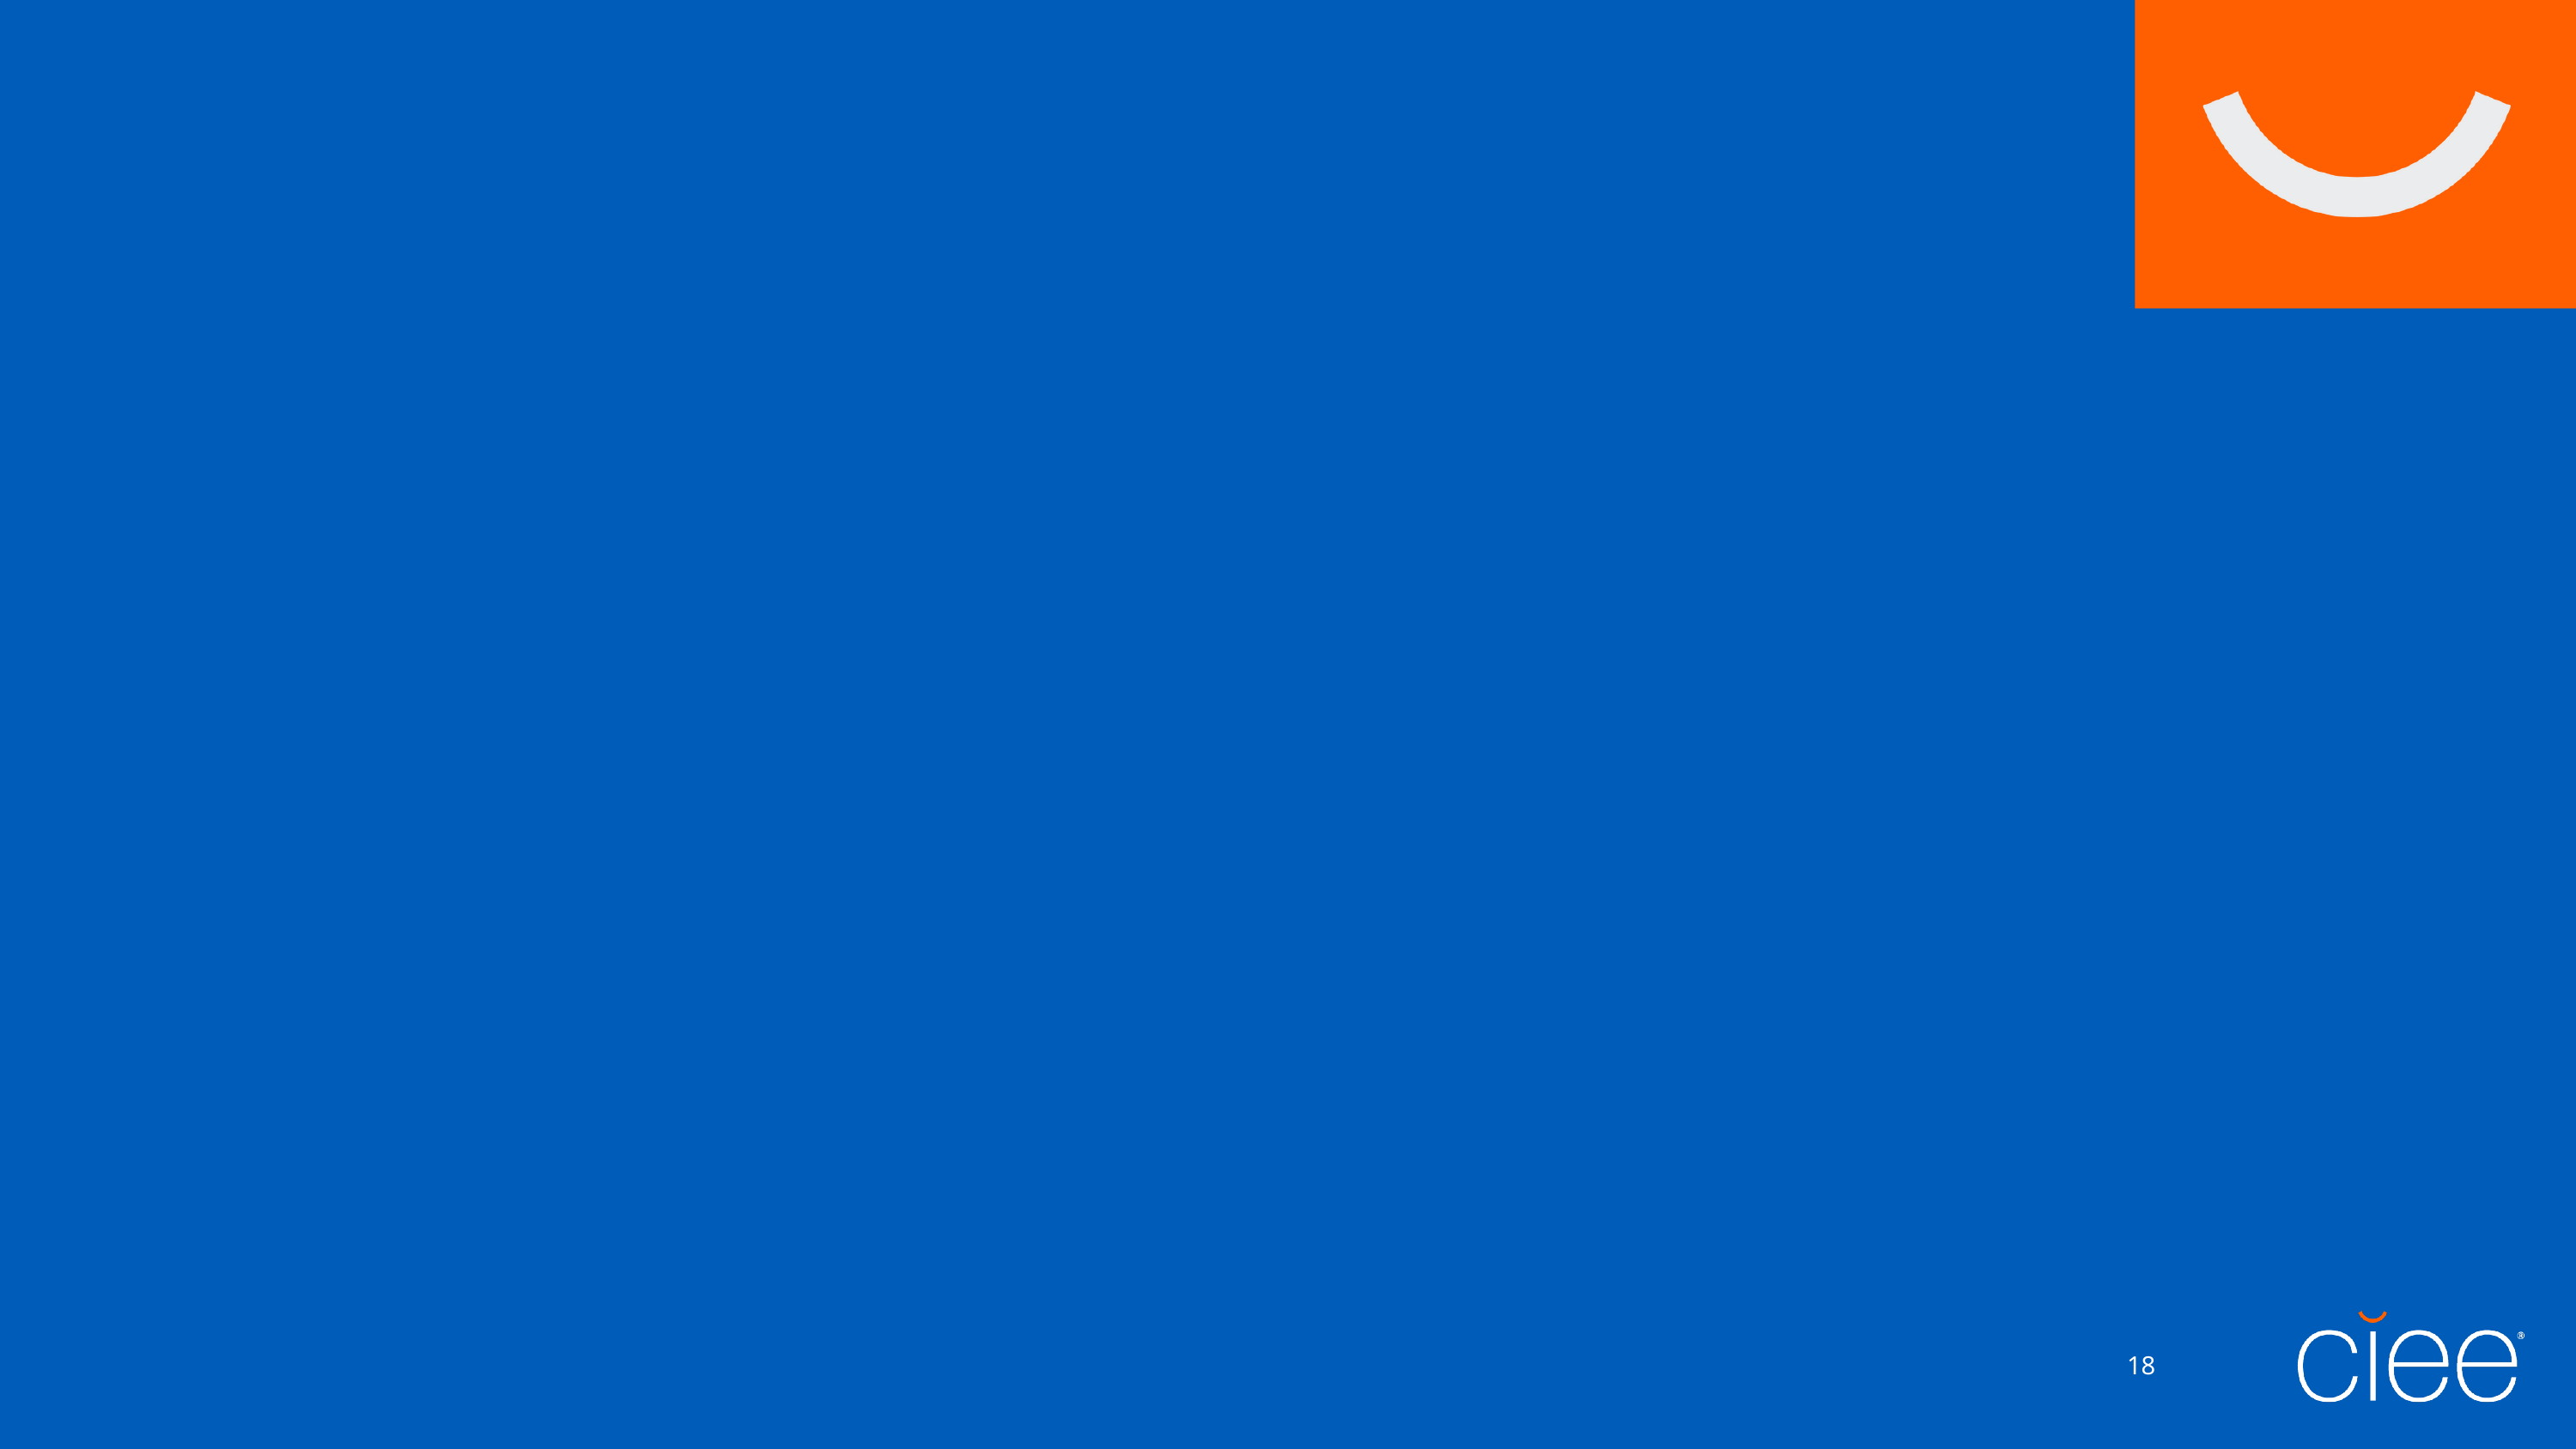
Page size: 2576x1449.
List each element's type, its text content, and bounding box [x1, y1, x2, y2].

picture [2297, 1311, 2525, 1403]
picture [2202, 91, 2511, 217]
slide_number 18 [2028, 1327, 2254, 1405]
